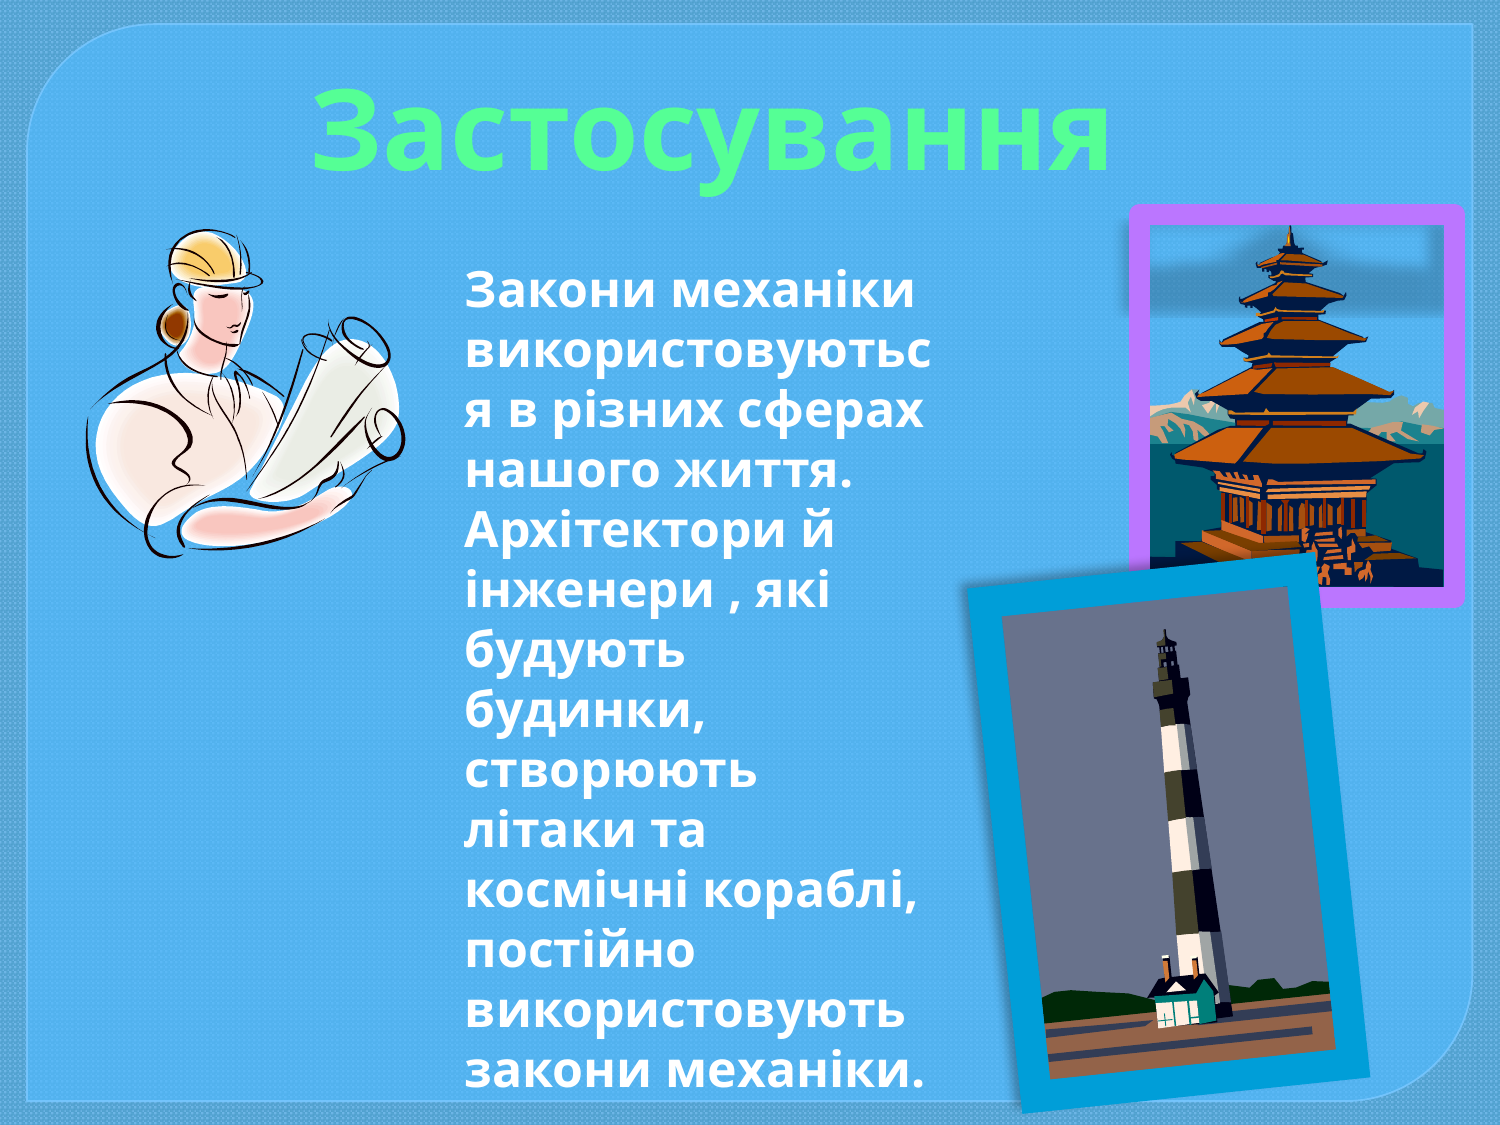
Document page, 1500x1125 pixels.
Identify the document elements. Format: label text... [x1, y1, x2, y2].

text_box Закони механіки використовуються в різних сферах нашого життя. Архітектори й інженери , які будують будинки, створюють літаки та космічні кораблі, постійно використовують закони механіки. [450, 249, 950, 1105]
text_box Застосування [294, 49, 1160, 200]
picture [74, 212, 406, 563]
picture [1149, 224, 1445, 588]
picture [1024, 599, 1313, 1067]
